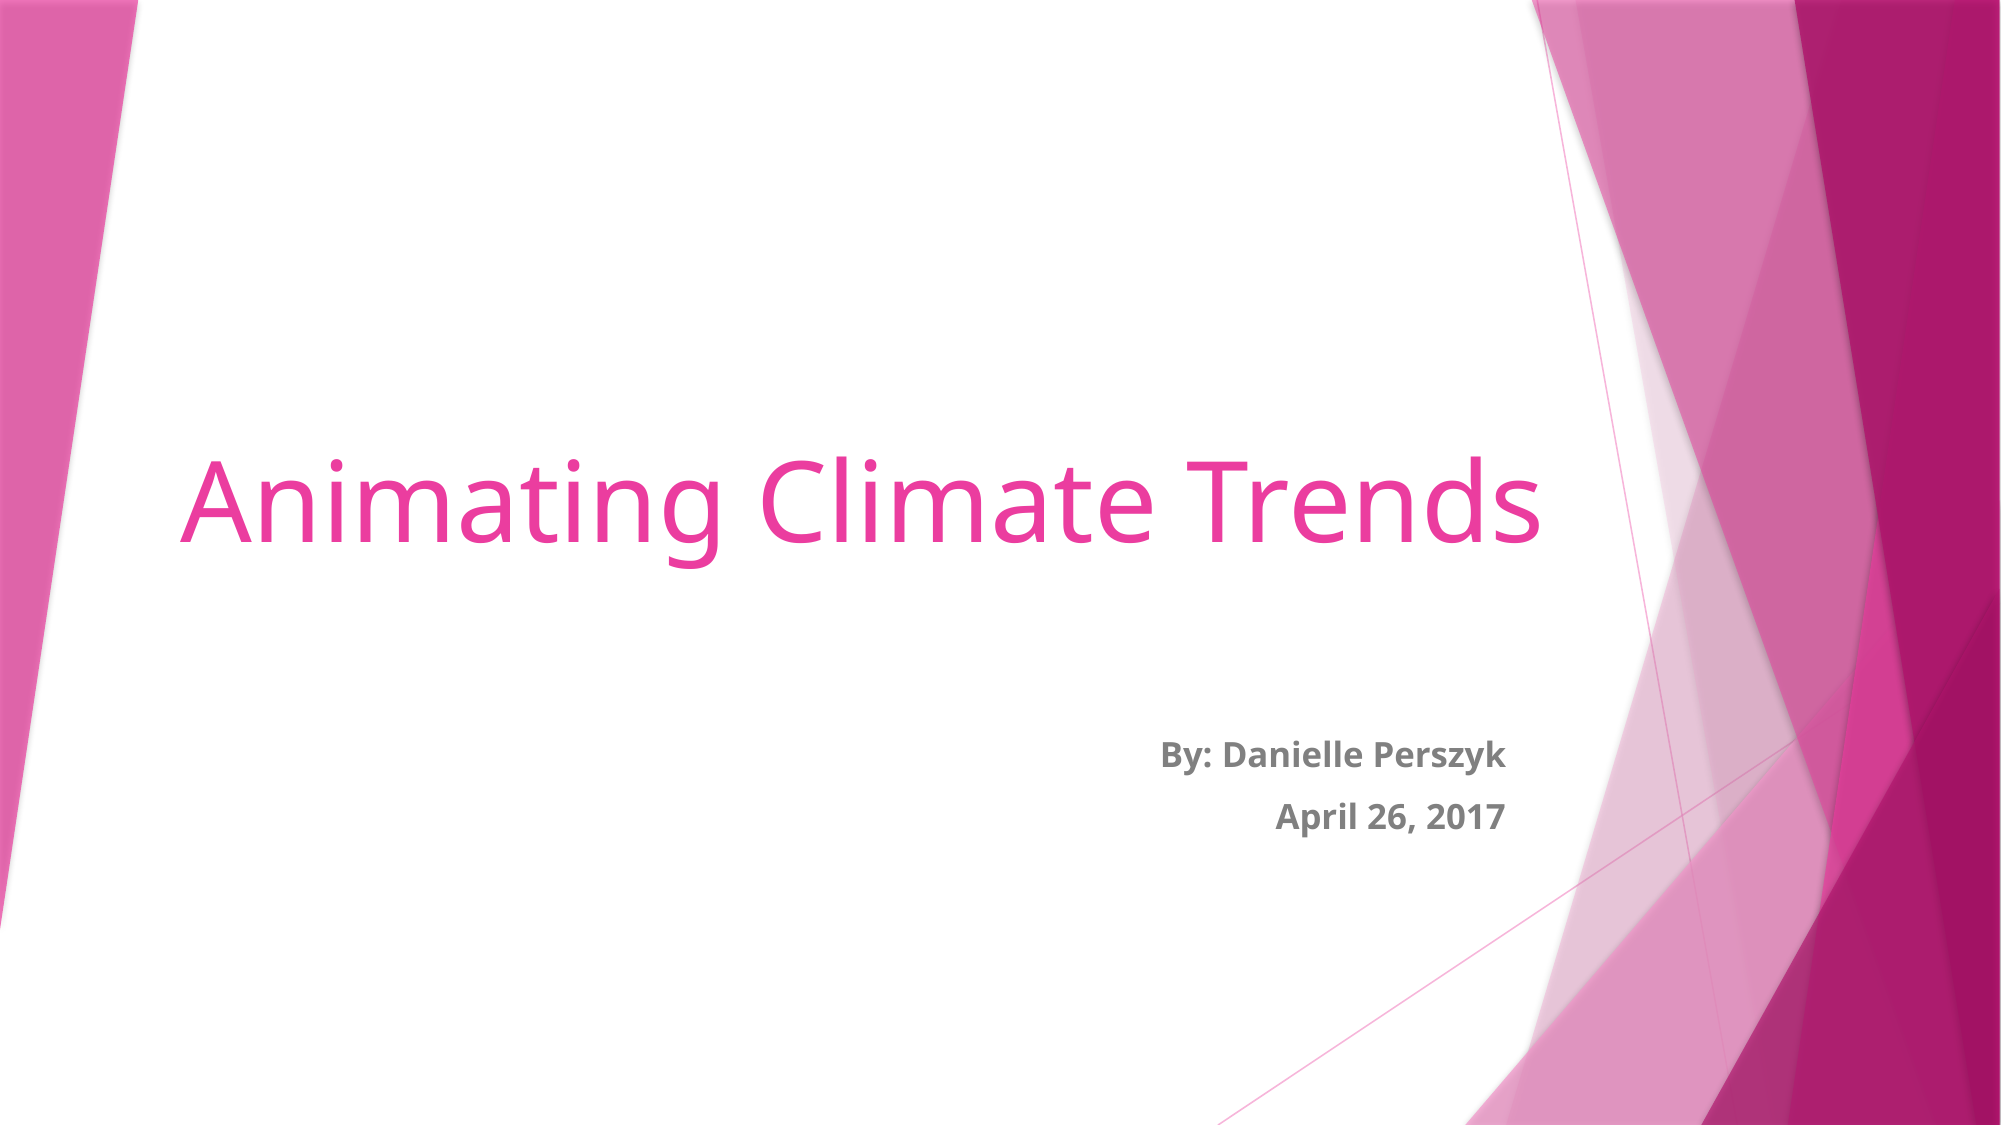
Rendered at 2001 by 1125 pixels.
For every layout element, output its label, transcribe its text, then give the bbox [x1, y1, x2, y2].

title Animating Climate Trends [157, 302, 1560, 573]
subtitle By: Danielle Perszyk April 26, 2017 [247, 664, 1522, 845]
